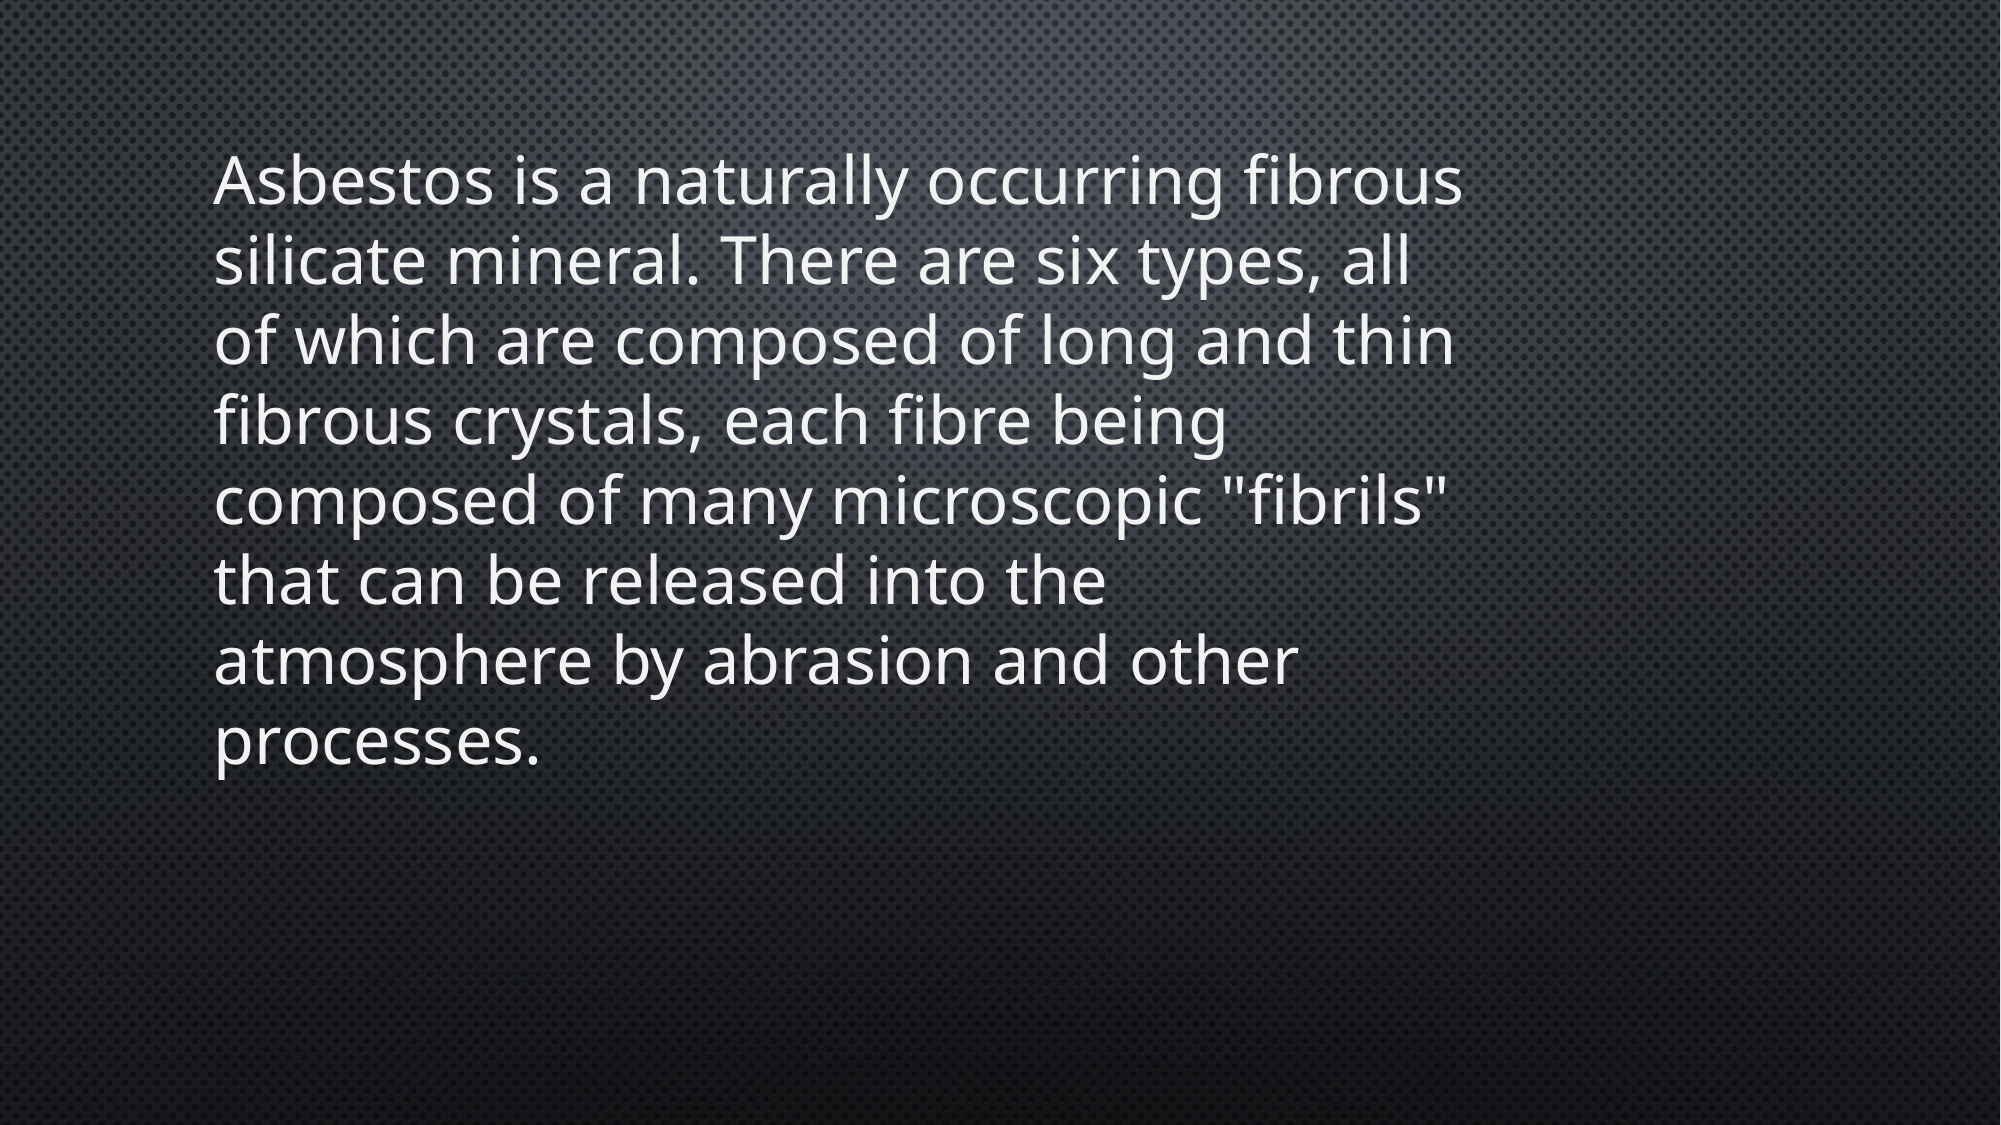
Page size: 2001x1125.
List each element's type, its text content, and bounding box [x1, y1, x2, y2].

text_box Asbestos is a naturally occurring fibrous silicate mineral. There are six types, all of which are composed of long and thin fibrous crystals, each fibre being composed of many microscopic "fibrils" that can be released into the atmosphere by abrasion and other processes. [199, 130, 1500, 786]
